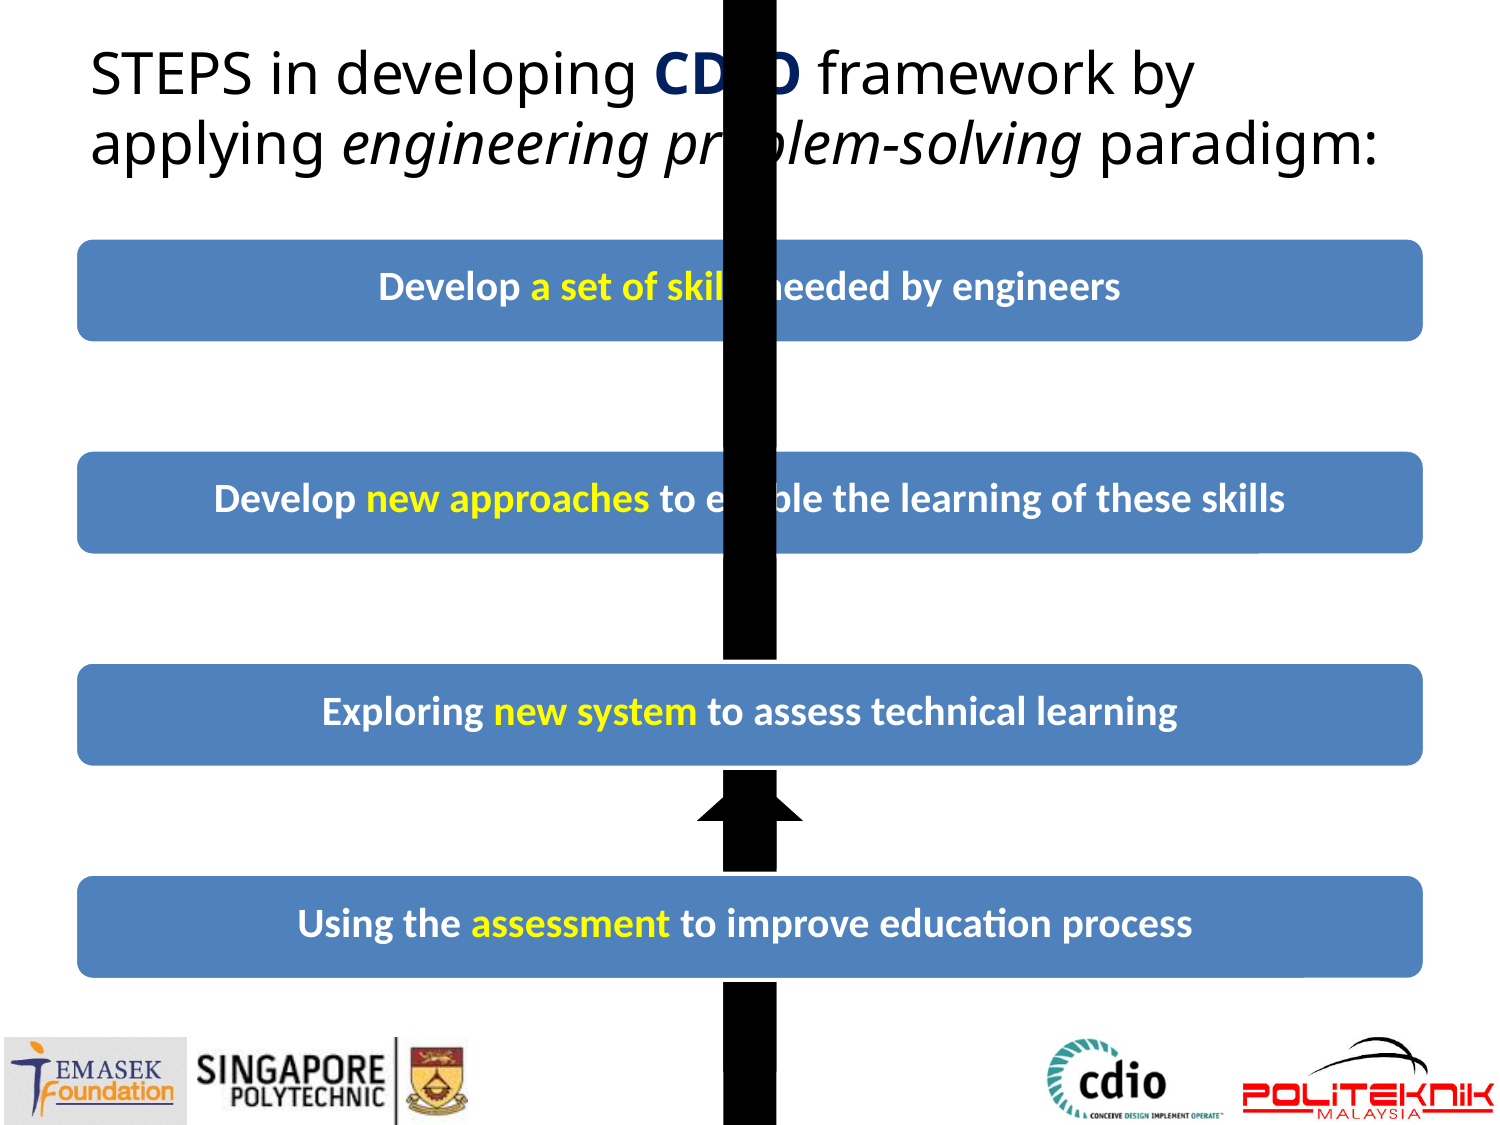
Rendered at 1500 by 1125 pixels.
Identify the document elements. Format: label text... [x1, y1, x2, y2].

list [74, 237, 1426, 981]
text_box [4, 1033, 1498, 1125]
title STEPS in developing CDIO framework by applying engineering problem-solving paradigm: [75, 12, 723, 200]
title STEPS in developing CDIO framework by applying engineering problem-solving paradigm: [777, 12, 1425, 200]
